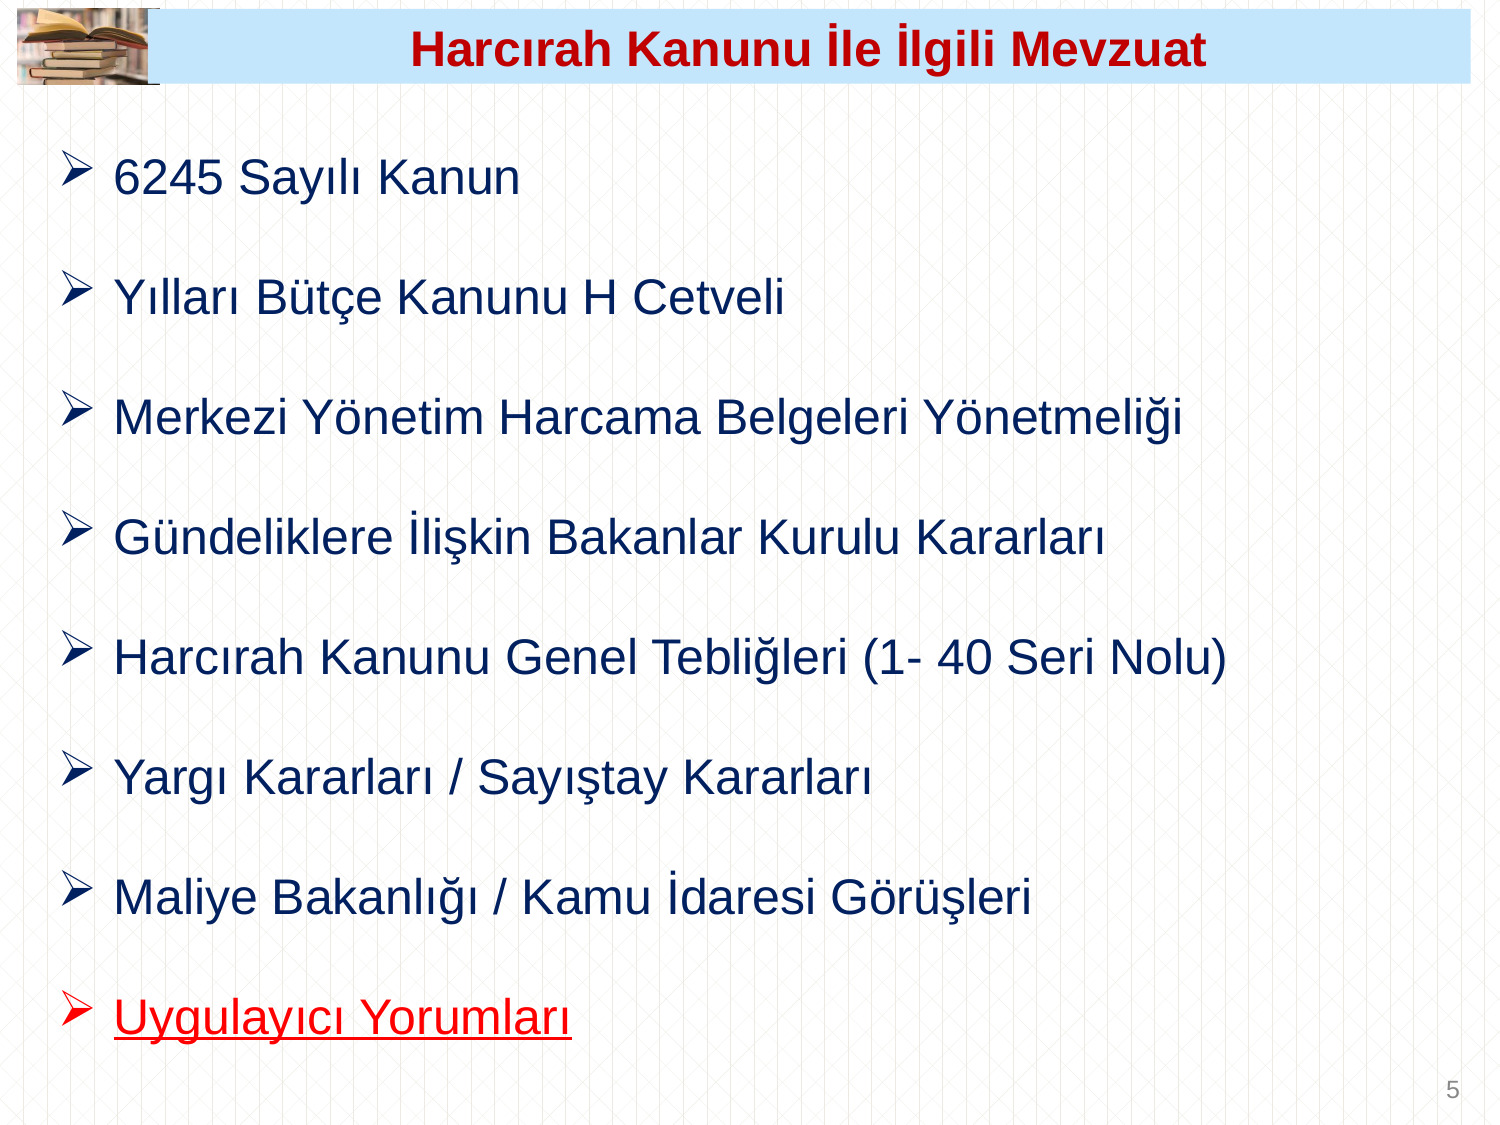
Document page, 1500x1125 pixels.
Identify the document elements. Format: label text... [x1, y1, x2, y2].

picture [17, 8, 160, 85]
text_box 6245 Sayılı Kanun Yılları Bütçe Kanunu H Cetveli Merkezi Yönetim Harcama Belgeleri Yönetmeliği Gündeliklere İlişkin Bakanlar Kurulu Kararları Harcırah Kanunu Genel Tebliğleri (1- 40 Seri Nolu) Yargı Kararları / Sayıştay Kararları Maliye Bakanlığı / Kamu İdaresi Görüşleri Uygulayıcı Yorumları [42, 137, 1471, 1052]
text_box Harcırah Kanunu İle İlgili Mevzuat [160, 8, 1471, 84]
slide_number 5 [1350, 1065, 1475, 1106]
